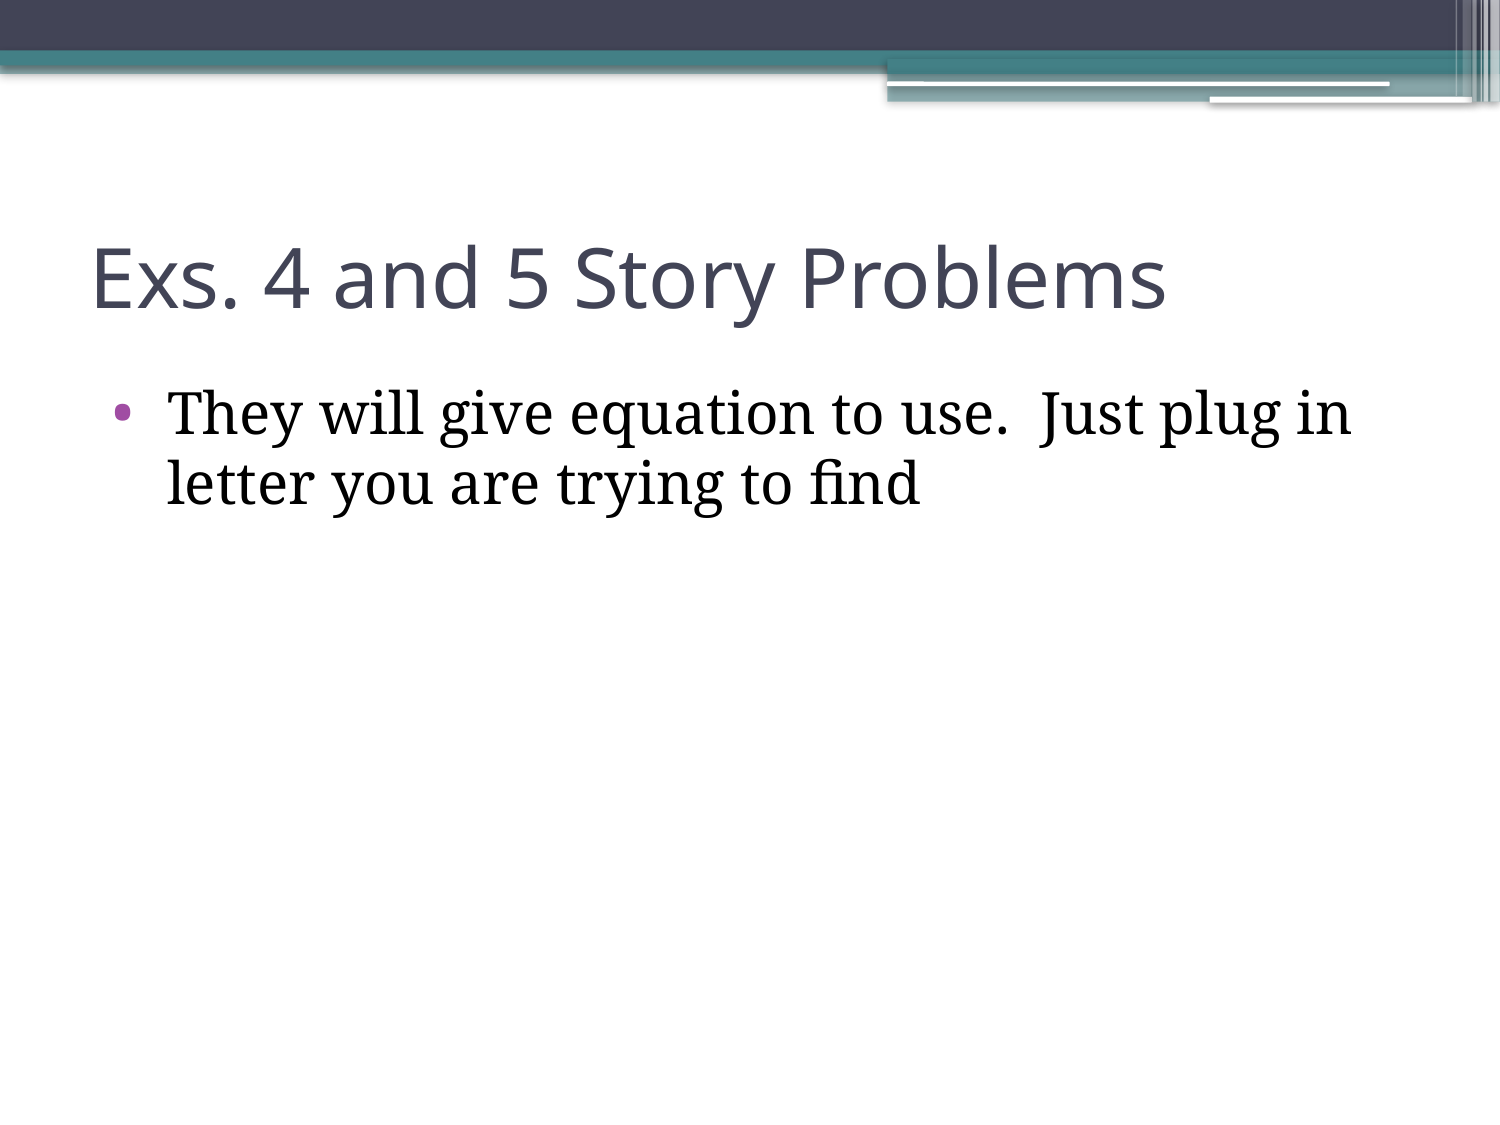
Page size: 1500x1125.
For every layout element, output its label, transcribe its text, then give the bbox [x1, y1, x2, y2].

title Exs. 4 and 5 Story Problems [75, 187, 1425, 363]
